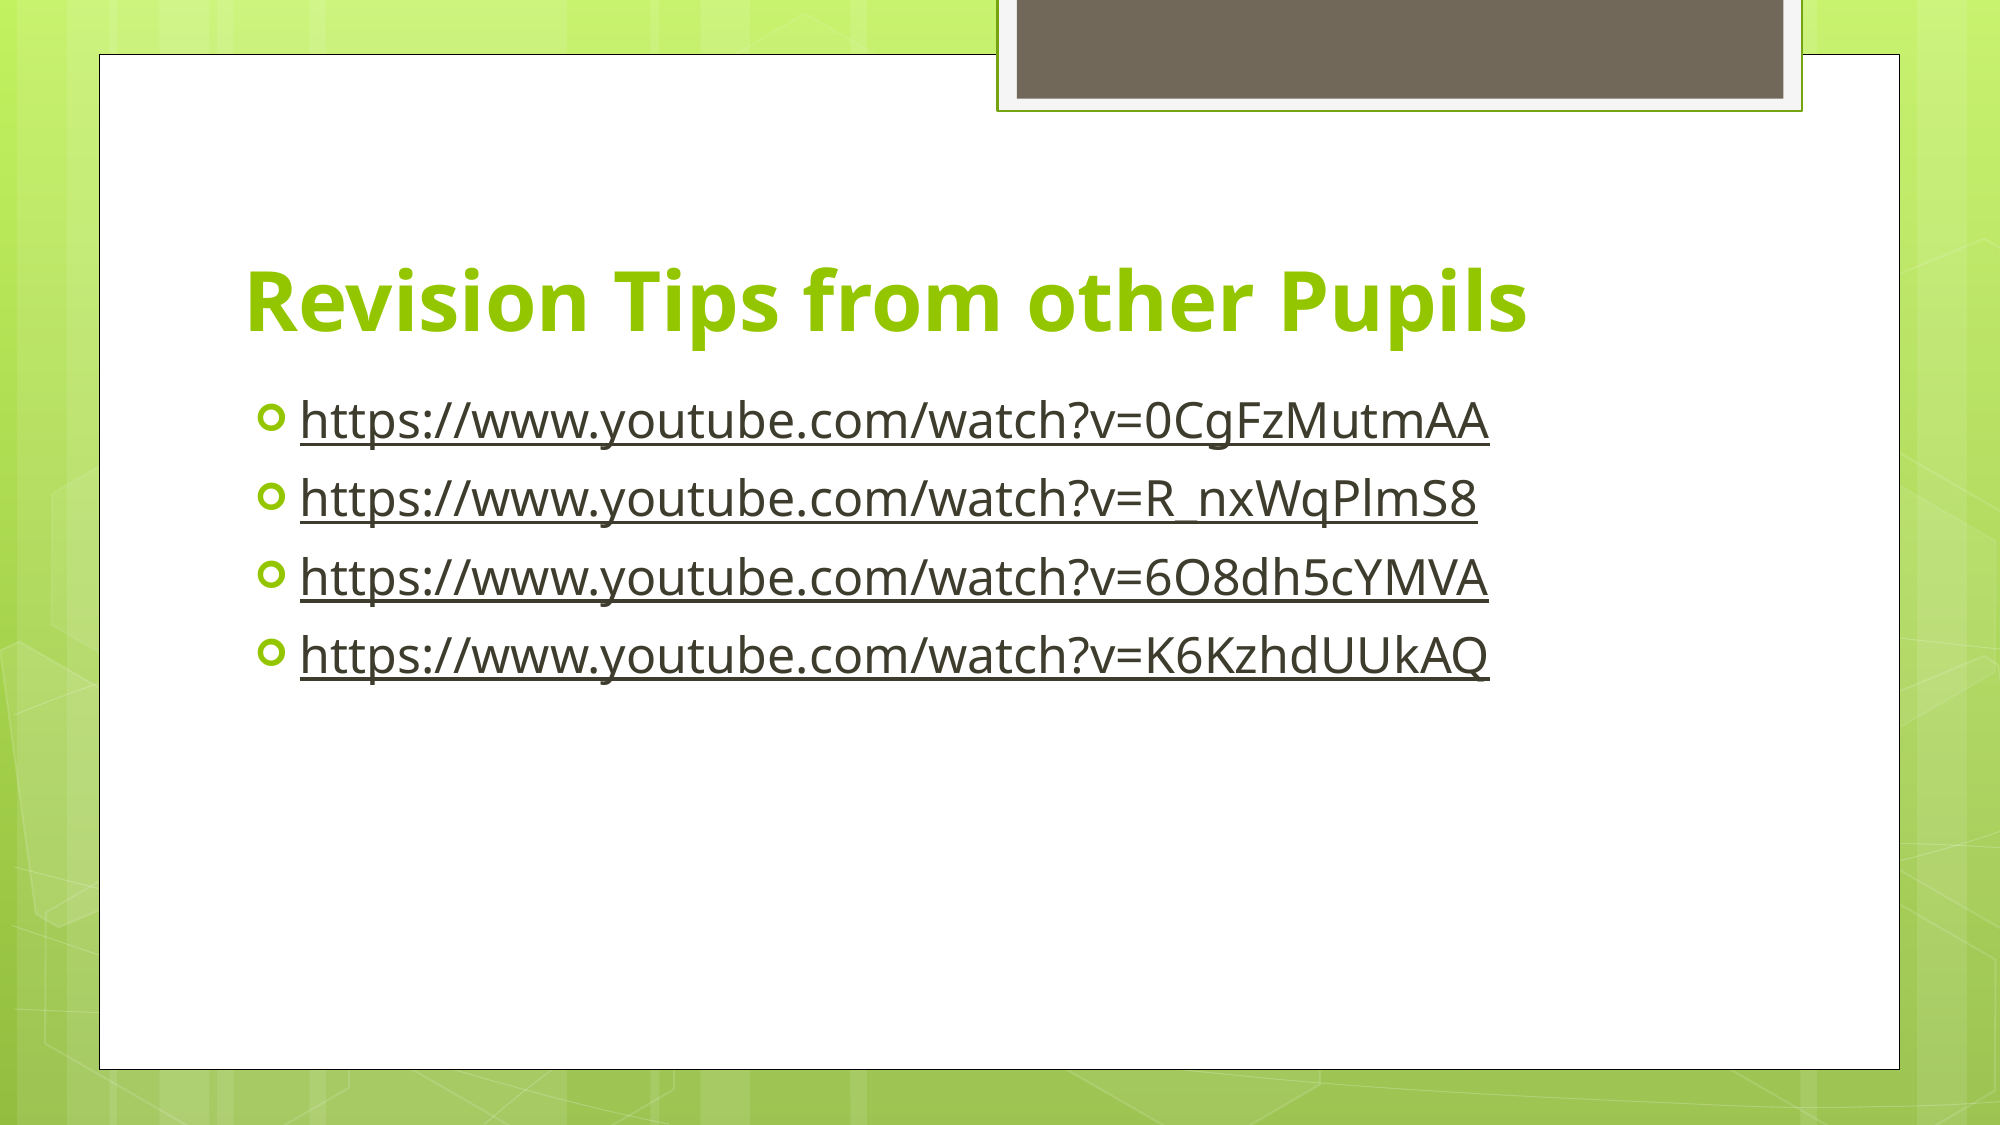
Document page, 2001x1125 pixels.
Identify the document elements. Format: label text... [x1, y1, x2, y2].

title Revision Tips from other Pupils [228, 168, 1765, 357]
list https://www.youtube.com/watch?v=0CgFzMutmAA https://www.youtube.com/watch?v=R_nxWqPlmS8 https://www.youtube.com/watch?v=6O8dh5cYMVA https://www.youtube.com/watch?v=K6KzhdUUkAQ [228, 381, 1711, 957]
